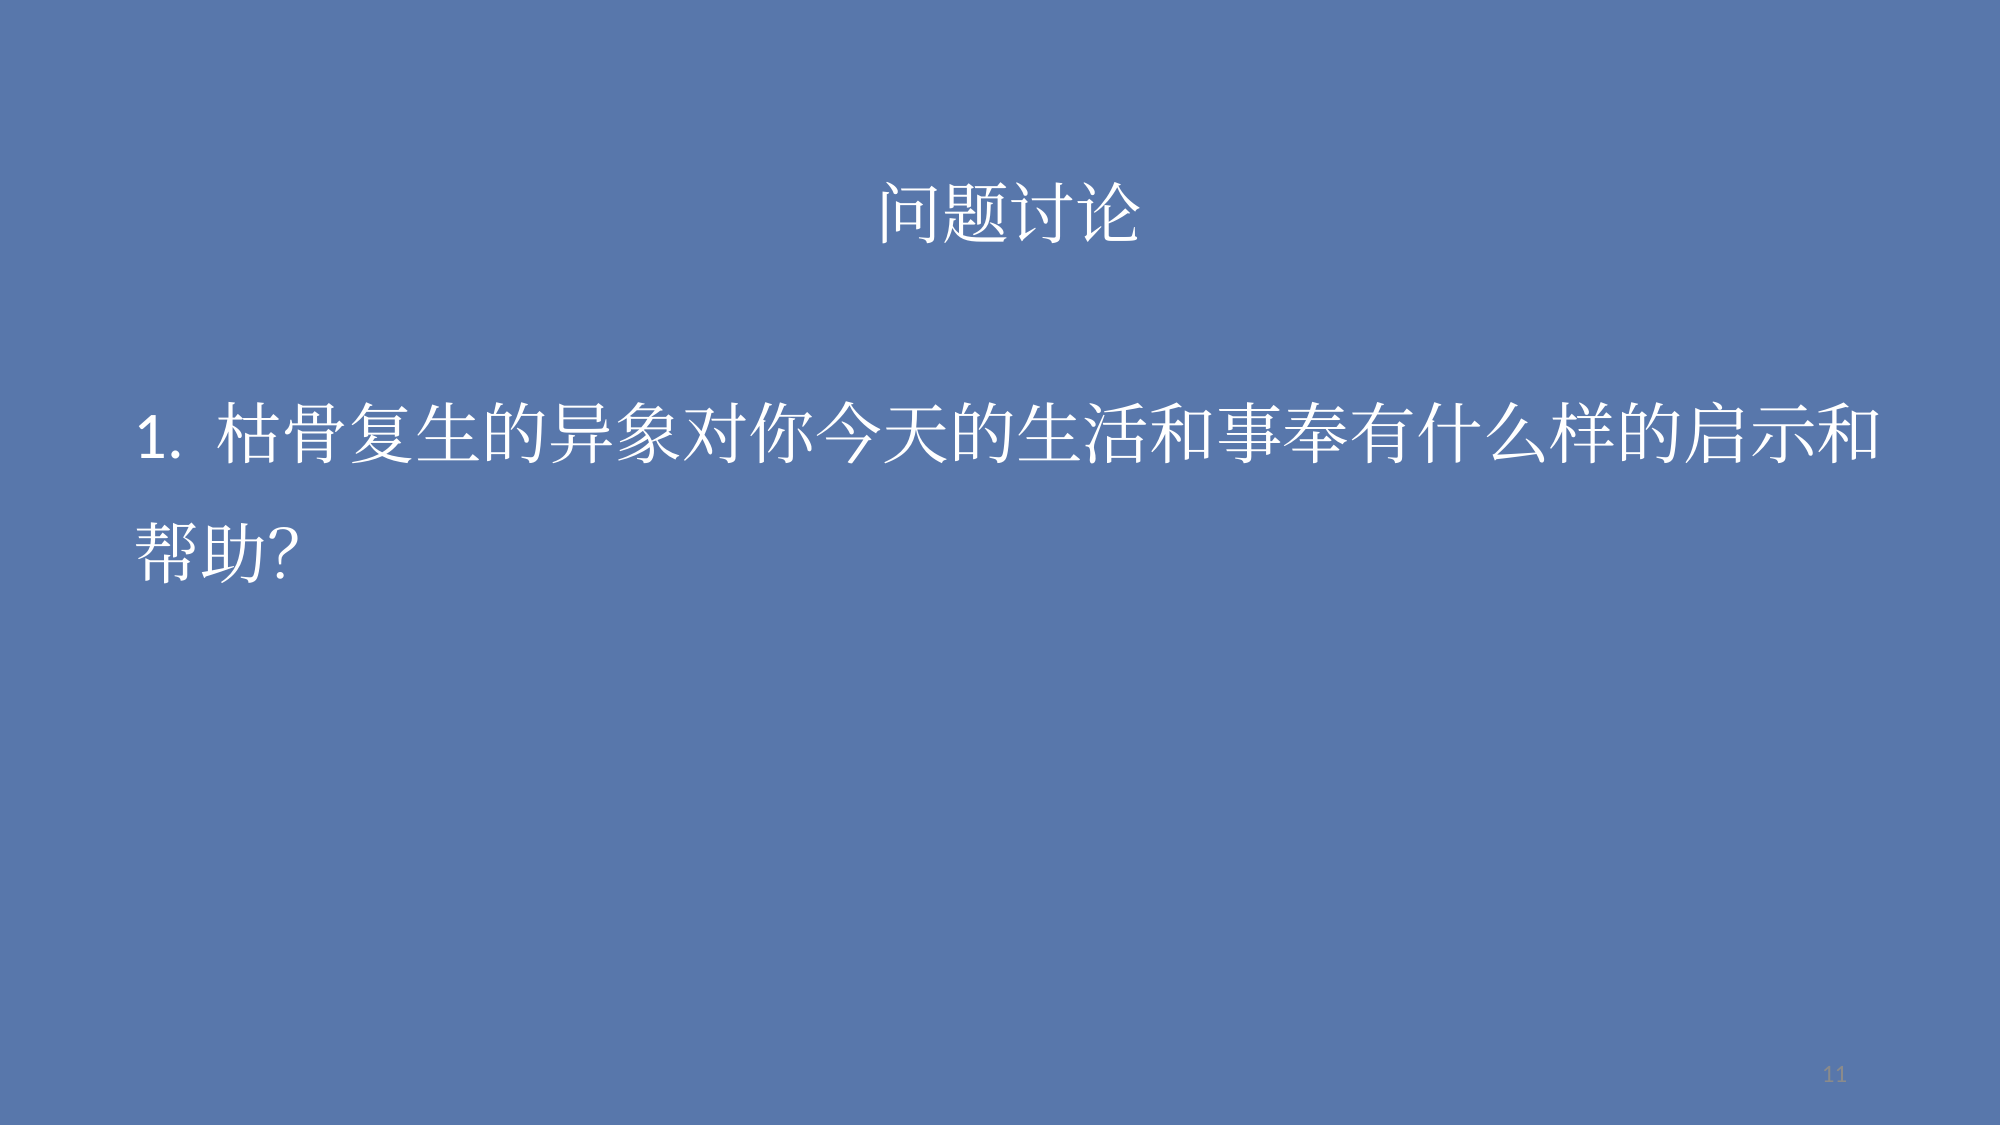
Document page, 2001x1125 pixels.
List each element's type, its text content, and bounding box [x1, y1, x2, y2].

text_box 问题讨论 1. 枯骨复生的异象对你今天的生活和事奉有什么样的启示和帮助？ [118, 124, 1899, 599]
slide_number 11 [1412, 1042, 1863, 1103]
